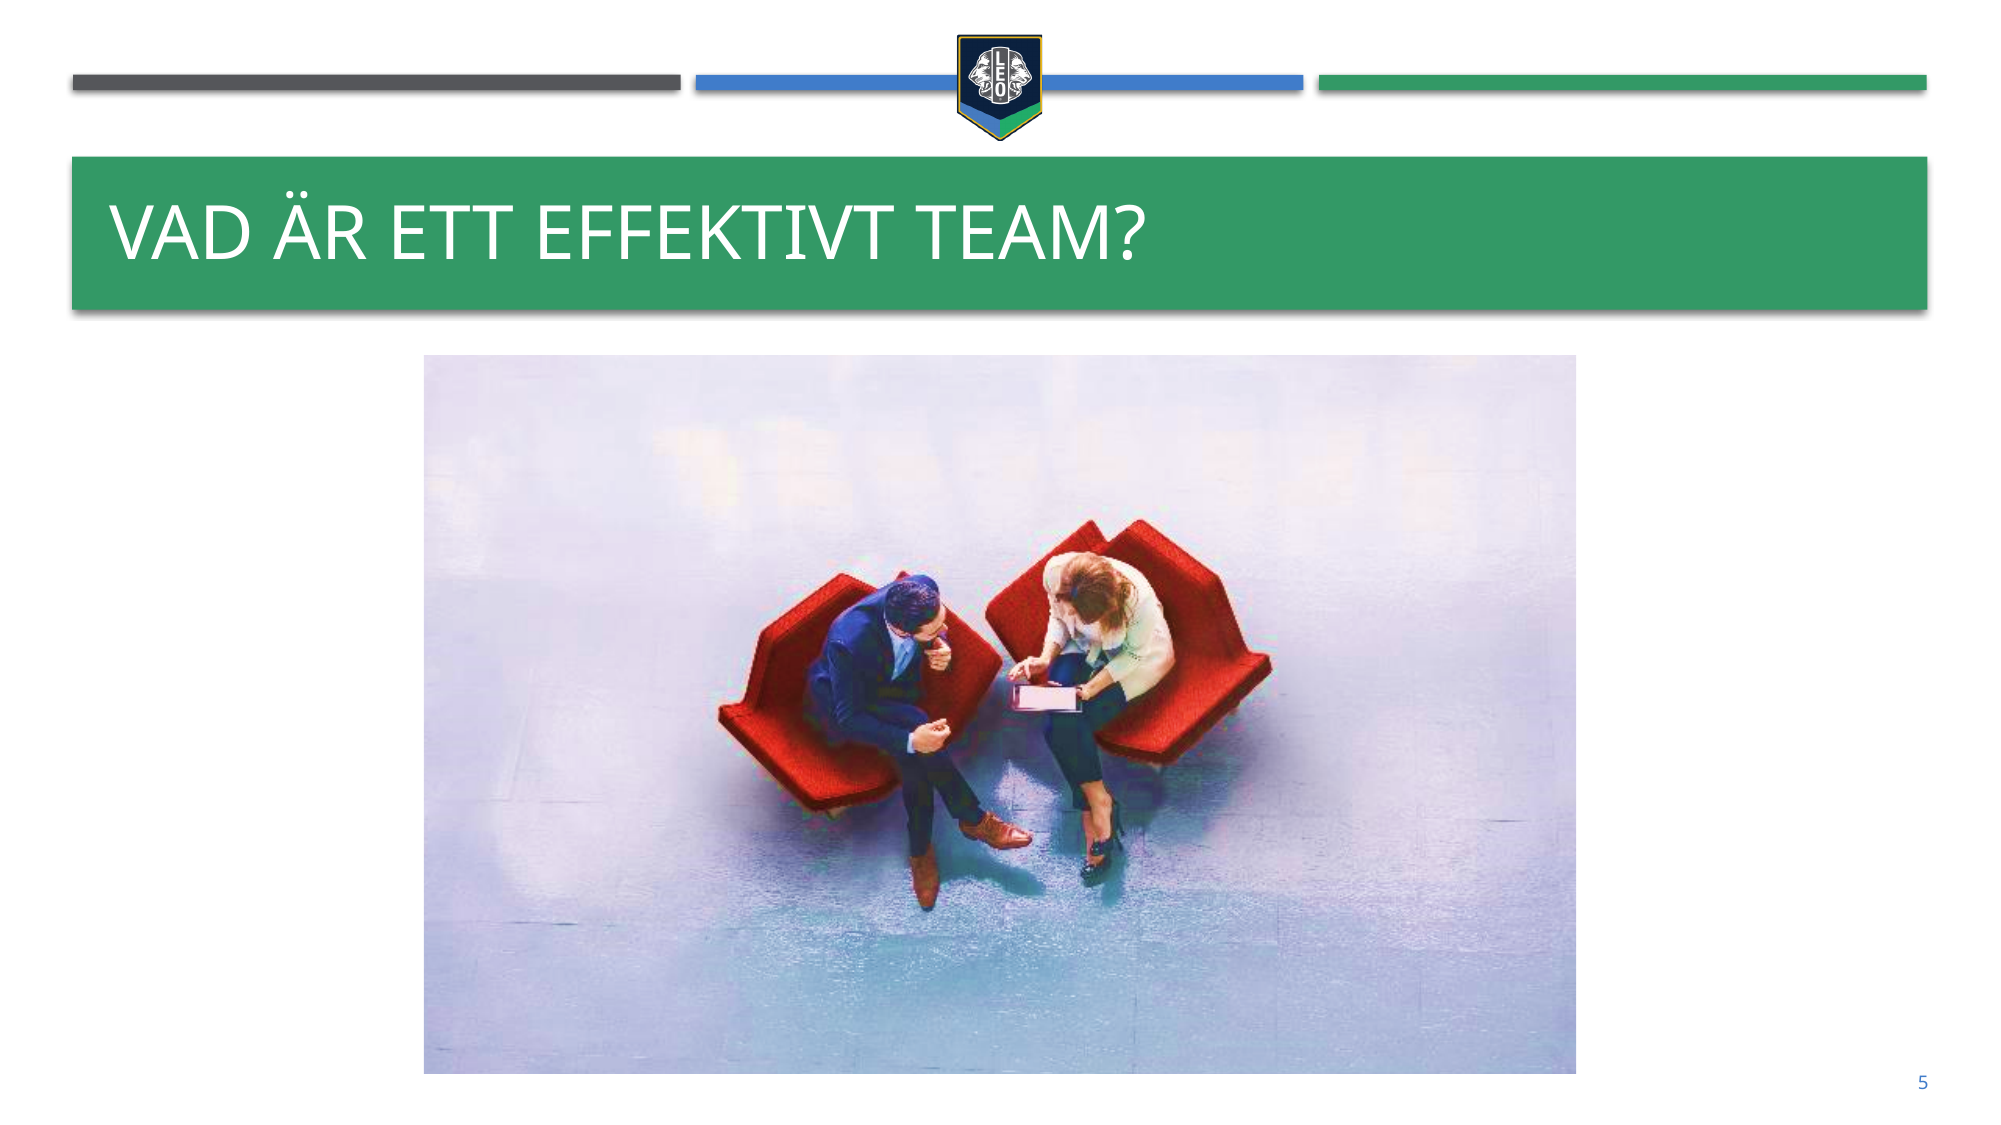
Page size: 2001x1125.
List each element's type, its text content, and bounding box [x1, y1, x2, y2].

slide_number 5 [1770, 1053, 1944, 1114]
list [423, 355, 1577, 1074]
title Vad är ett effektivt team? [94, 159, 1904, 282]
